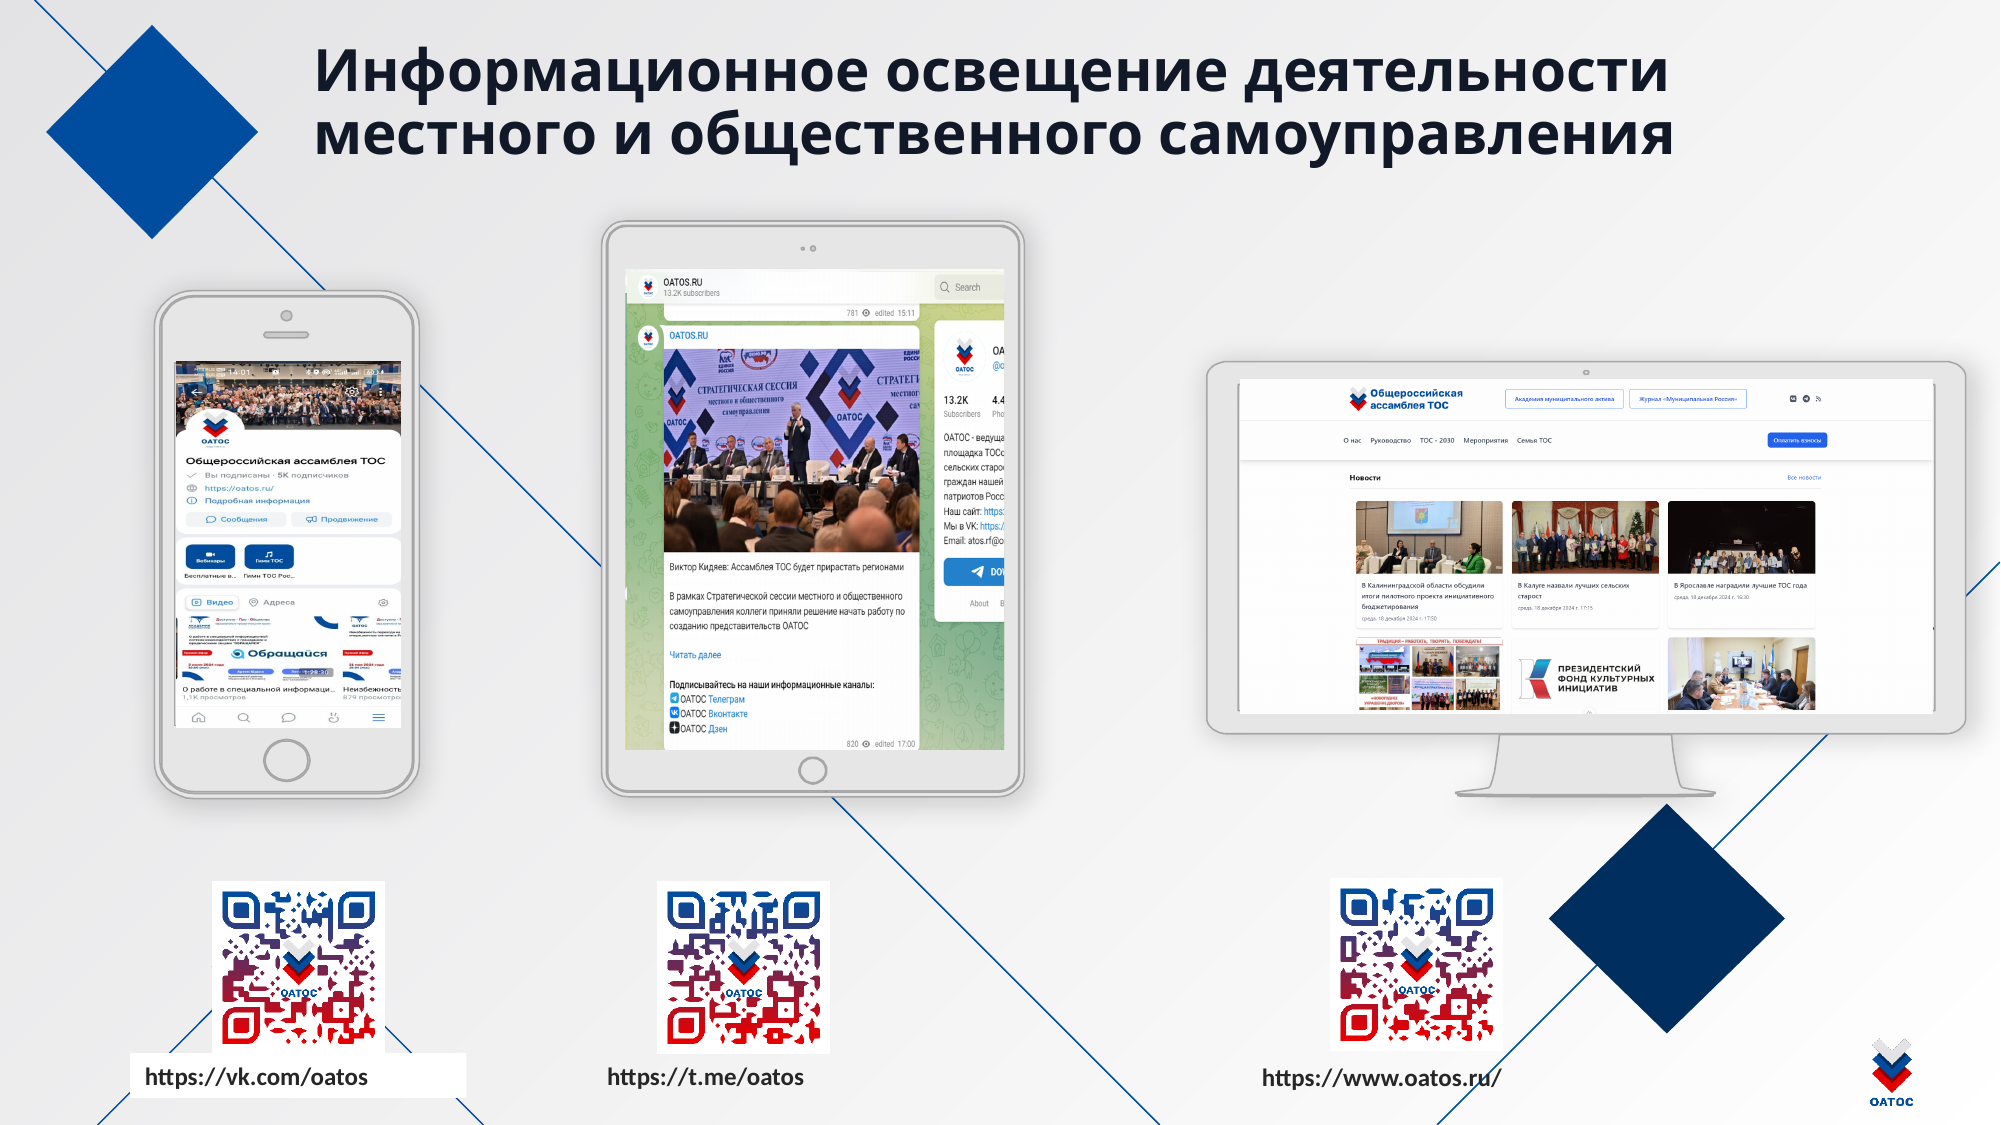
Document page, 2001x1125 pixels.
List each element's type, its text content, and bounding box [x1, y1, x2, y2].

text_box https://www.oatos.ru/ [1247, 1053, 1587, 1099]
text_box [1206, 361, 1966, 797]
picture [1870, 1038, 1913, 1106]
title Информационное освещение деятельности местного и общественного самоуправления [298, 12, 1772, 196]
text_box https://t.me/oatos [592, 1053, 896, 1098]
picture [176, 361, 402, 728]
picture [657, 881, 830, 1054]
text_box [154, 290, 420, 799]
picture [212, 881, 385, 1054]
text_box https://vk.com/oatos [130, 1053, 467, 1098]
text_box [601, 220, 1025, 797]
picture [1240, 378, 1933, 714]
picture [1330, 878, 1503, 1051]
picture [625, 269, 1005, 750]
